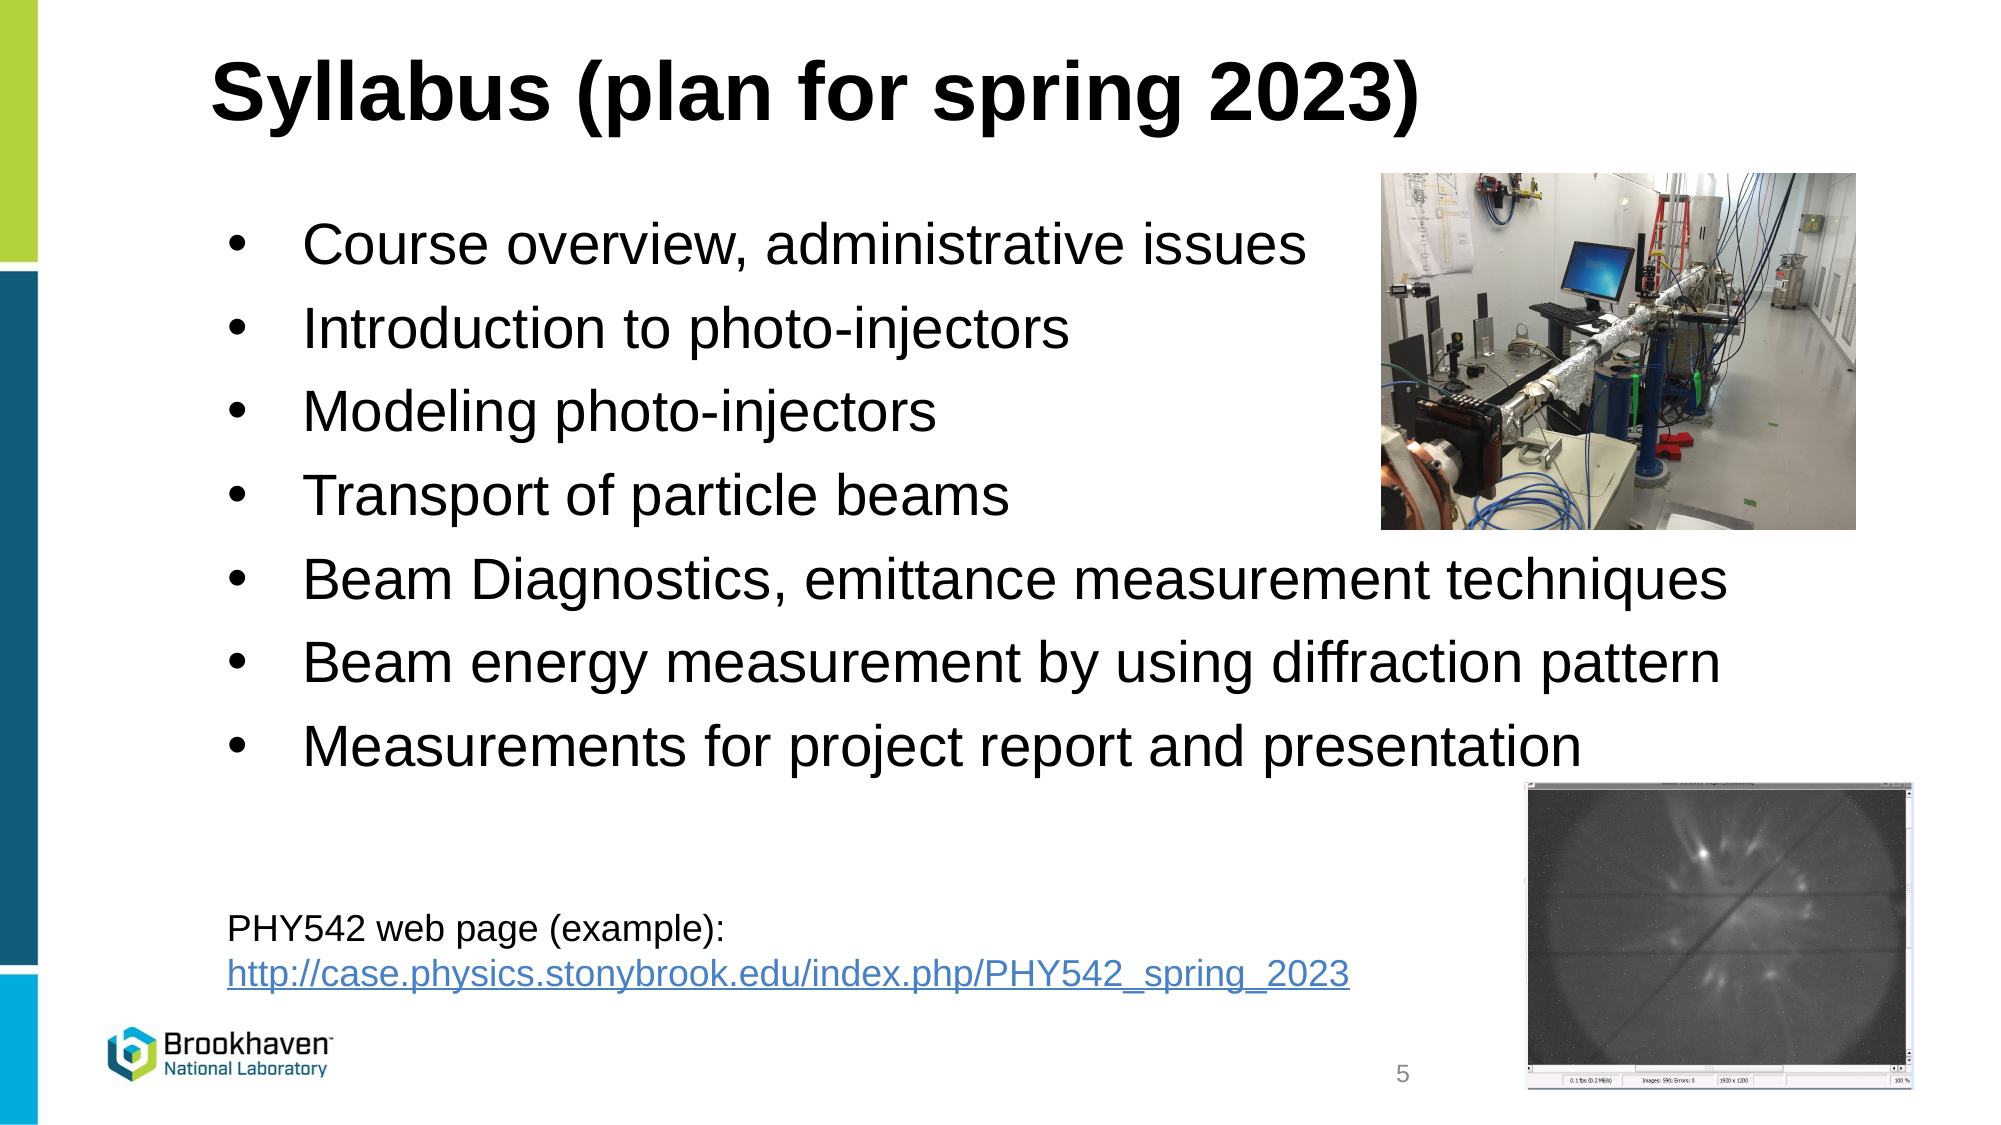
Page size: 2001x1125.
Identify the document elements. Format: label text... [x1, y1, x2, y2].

text_box PHY542 web page (example): http://case.physics.stonybrook.edu/index.php/PHY542_spring_2023 [212, 896, 1460, 1001]
picture [0, 0, 2001, 1125]
slide_number 5 [1074, 1042, 1425, 1103]
title Syllabus (plan for spring 2023) [195, 0, 1546, 188]
list Course overview, administrative issues Introduction to photo-injectors Modeling photo-injectors Transport of particle beams Beam Diagnostics, emittance measurement techniques Beam energy measurement by using diffraction pattern Measurements for project report and presentation [212, 206, 1788, 950]
